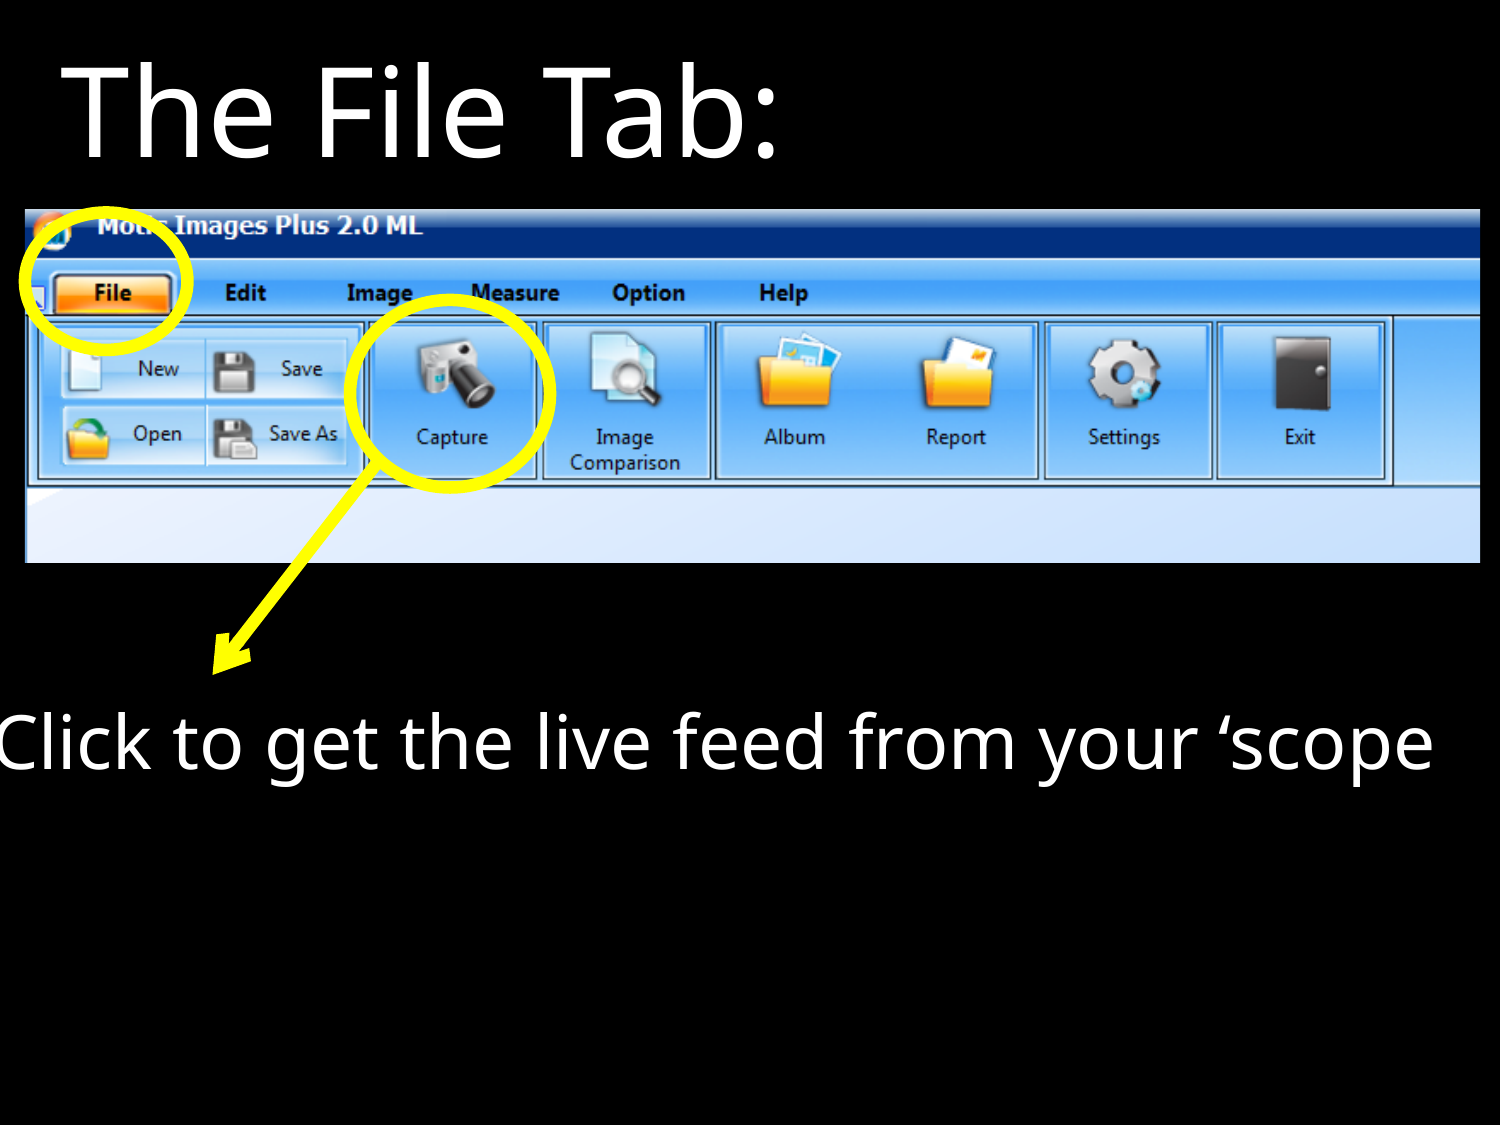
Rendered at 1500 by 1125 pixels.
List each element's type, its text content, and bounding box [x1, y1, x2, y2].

picture [24, 208, 1481, 563]
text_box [212, 459, 380, 676]
text_box The File Tab: [45, 24, 798, 190]
text_box Click to get the live feed from your ‘scope [0, 687, 1452, 793]
